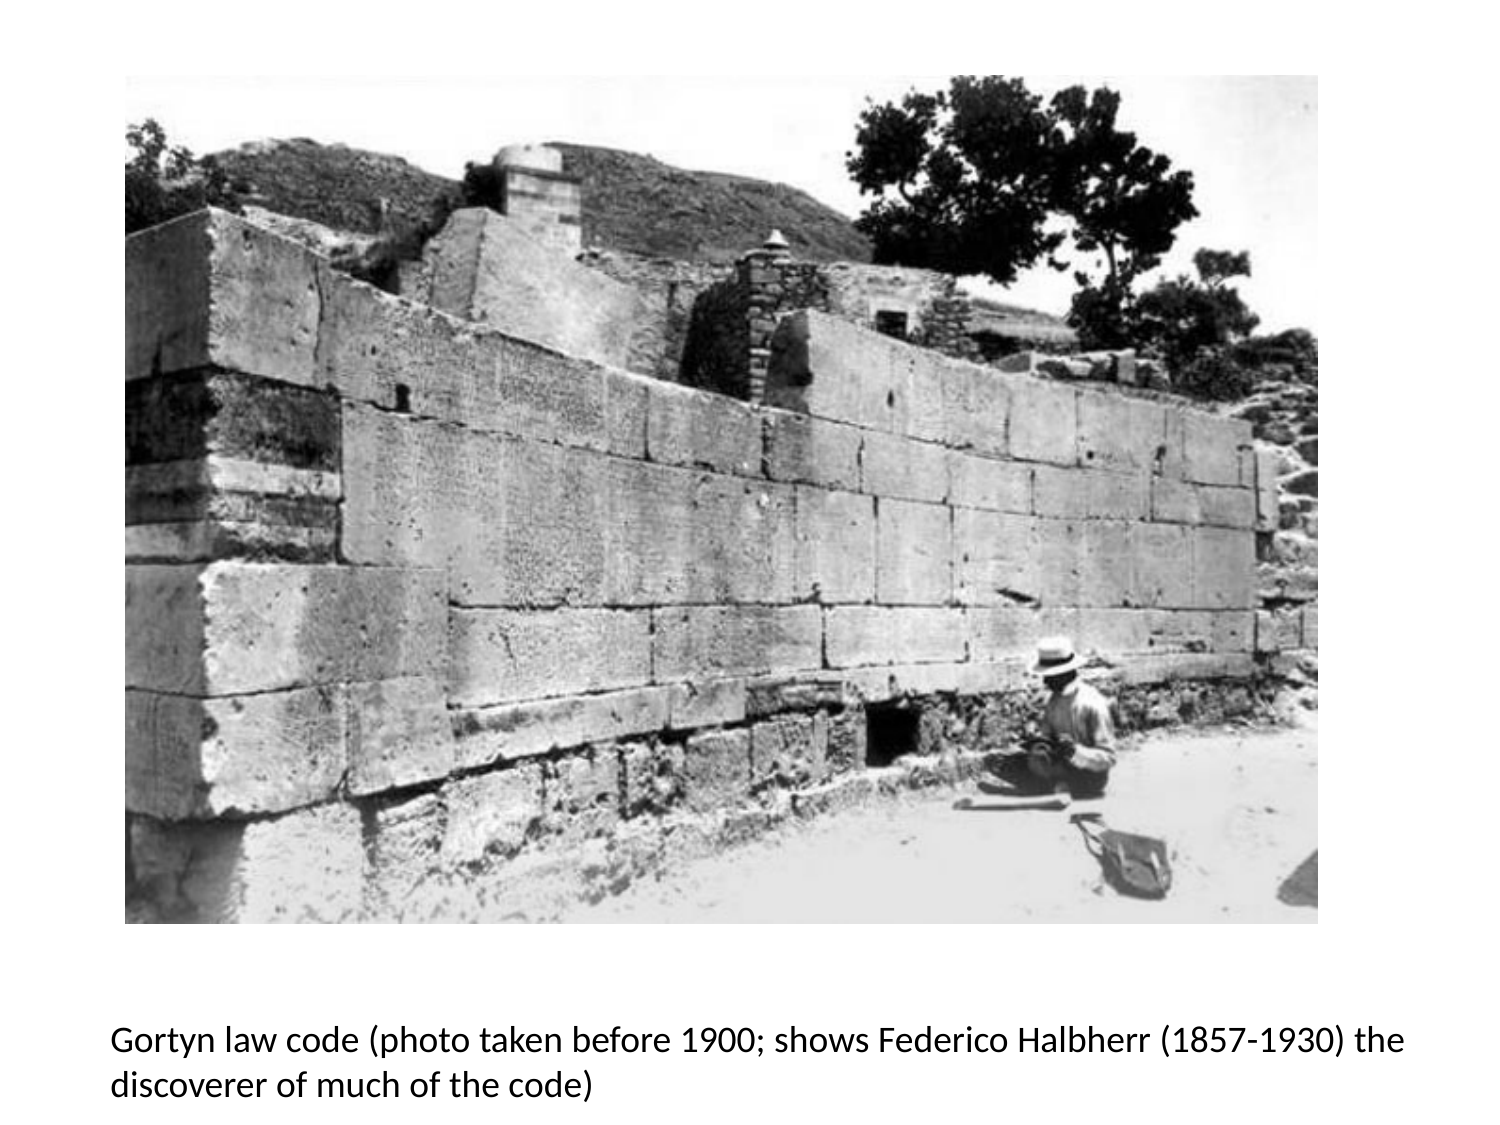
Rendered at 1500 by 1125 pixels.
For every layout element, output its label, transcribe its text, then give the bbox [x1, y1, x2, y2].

picture [124, 75, 1318, 924]
text_box Gortyn law code (photo taken before 1900; shows Federico Halbherr (1857-1930) the discoverer of much of the code) [95, 1007, 1422, 1113]
